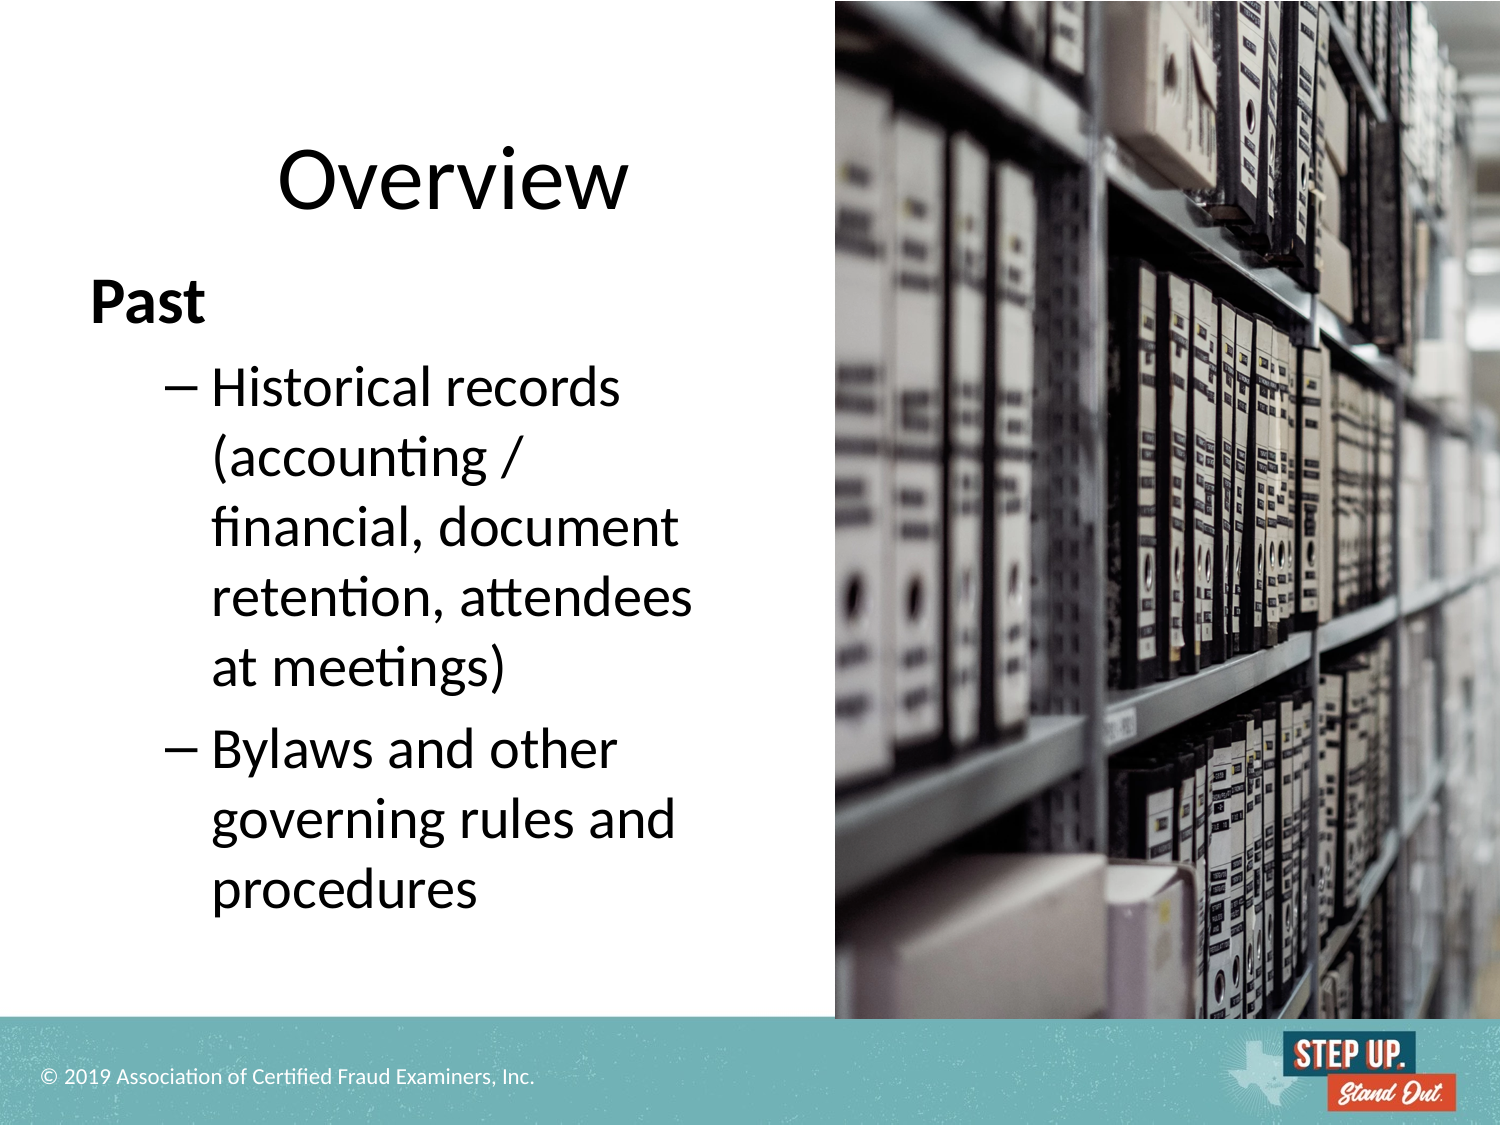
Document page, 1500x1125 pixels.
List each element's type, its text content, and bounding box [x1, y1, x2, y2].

picture [0, 0, 1500, 1125]
title Overview [75, 79, 830, 267]
list Past Historical records (accounting / financial, document retention, attendees at meetings) Bylaws and other governing rules and procedures [75, 267, 750, 914]
